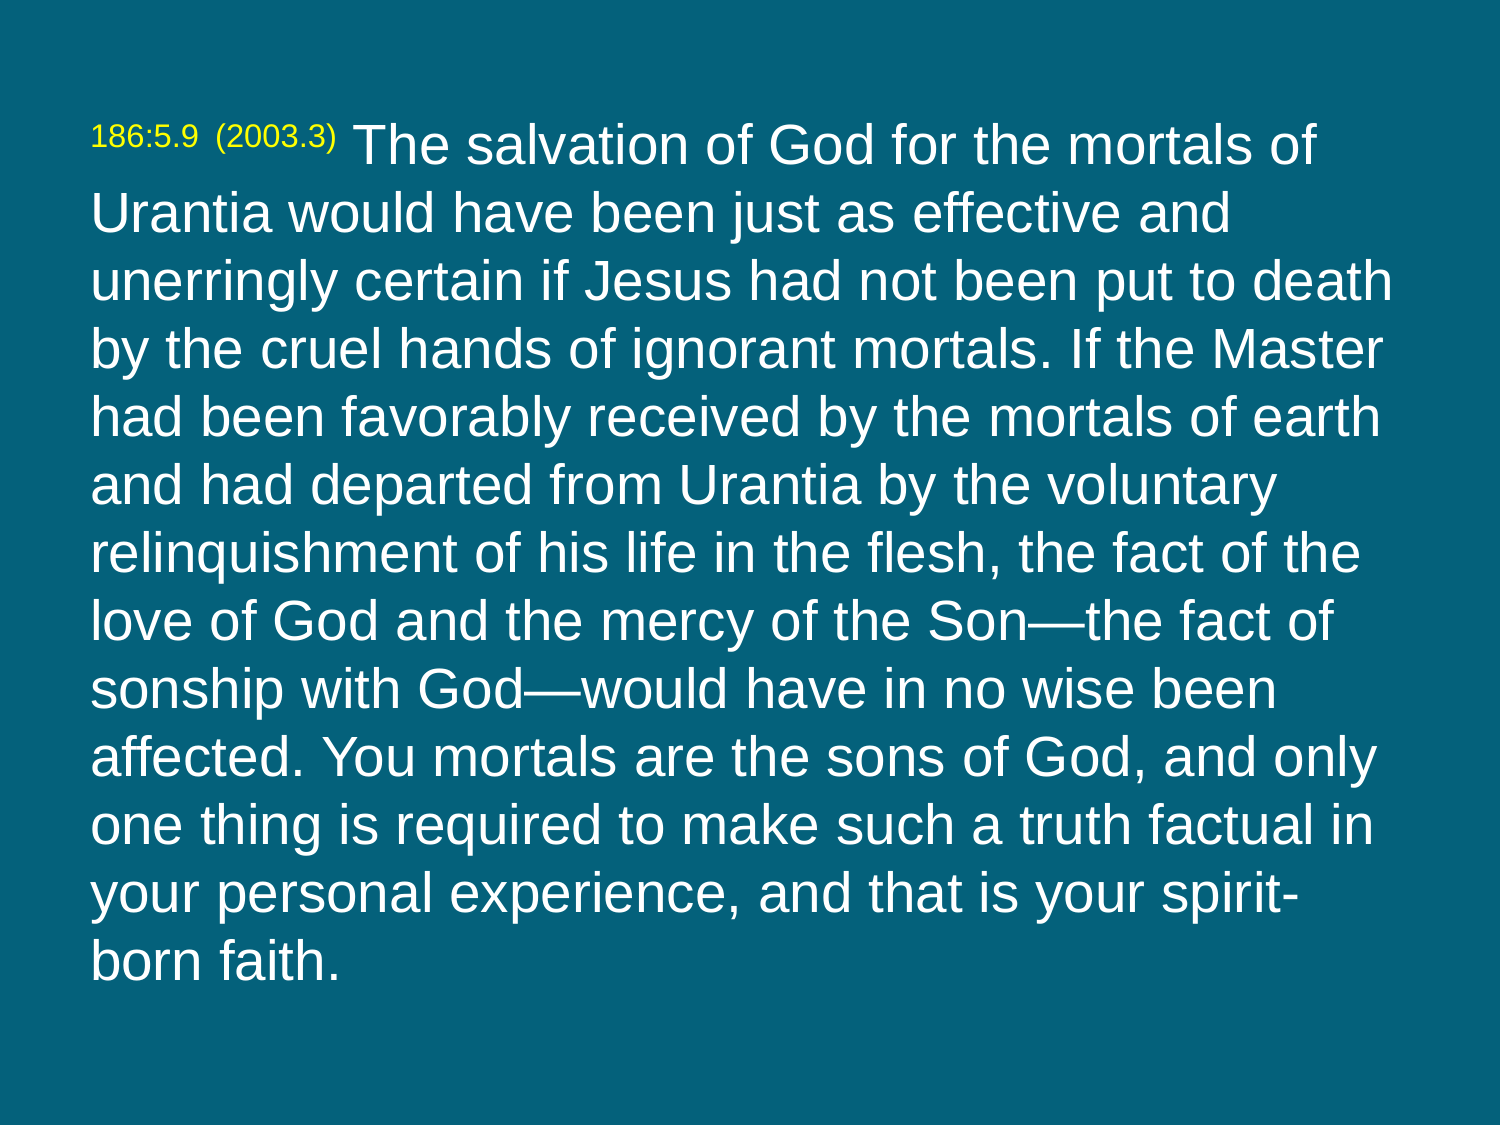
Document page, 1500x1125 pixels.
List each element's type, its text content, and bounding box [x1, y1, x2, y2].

list 186:5.9 (2003.3) The salvation of God for the mortals of Urantia would have been just as effective and unerringly certain if Jesus had not been put to death by the cruel hands of ignorant mortals. If the Master had been favorably received by the mortals of earth and had departed from Urantia by the voluntary relinquishment of his life in the flesh, the fact of the love of God and the mercy of the Son—the fact of sonship with God—would have in no wise been affected. You mortals are the sons of God, and only one thing is required to make such a truth factual in your personal experience, and that is your spirit-born faith. [75, 99, 1425, 1005]
